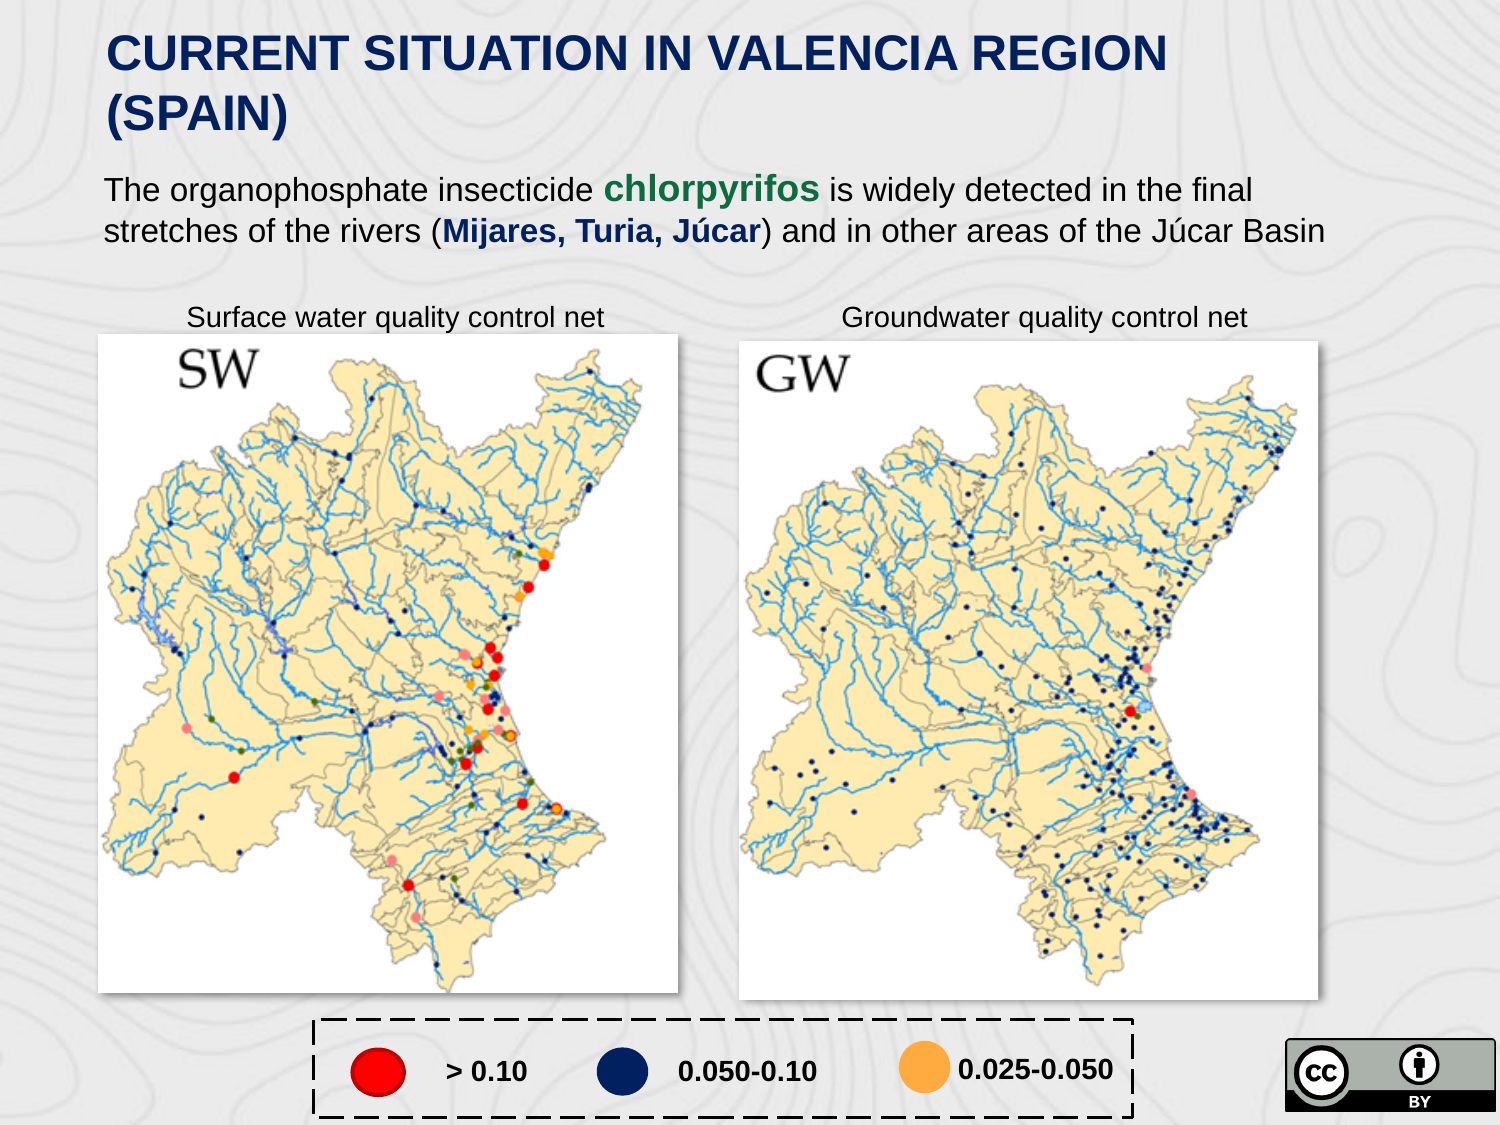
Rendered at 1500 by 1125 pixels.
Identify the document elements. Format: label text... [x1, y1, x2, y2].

text_box [313, 1019, 1133, 1118]
text_box Groundwater quality control net [826, 290, 1264, 340]
picture [0, 0, 1500, 1125]
text_box 0.025-0.050 [1133, 1043, 1143, 1093]
text_box Surface water quality control net [171, 290, 621, 333]
text_box Current situation in Valencia Region (Spain) [91, 50, 1294, 156]
text_box The organophosphate insecticide chlorpyrifos is widely detected in the final stretches of the rivers (Mijares, Turia, Júcar) and in other areas of the Júcar Basin [88, 148, 1355, 257]
